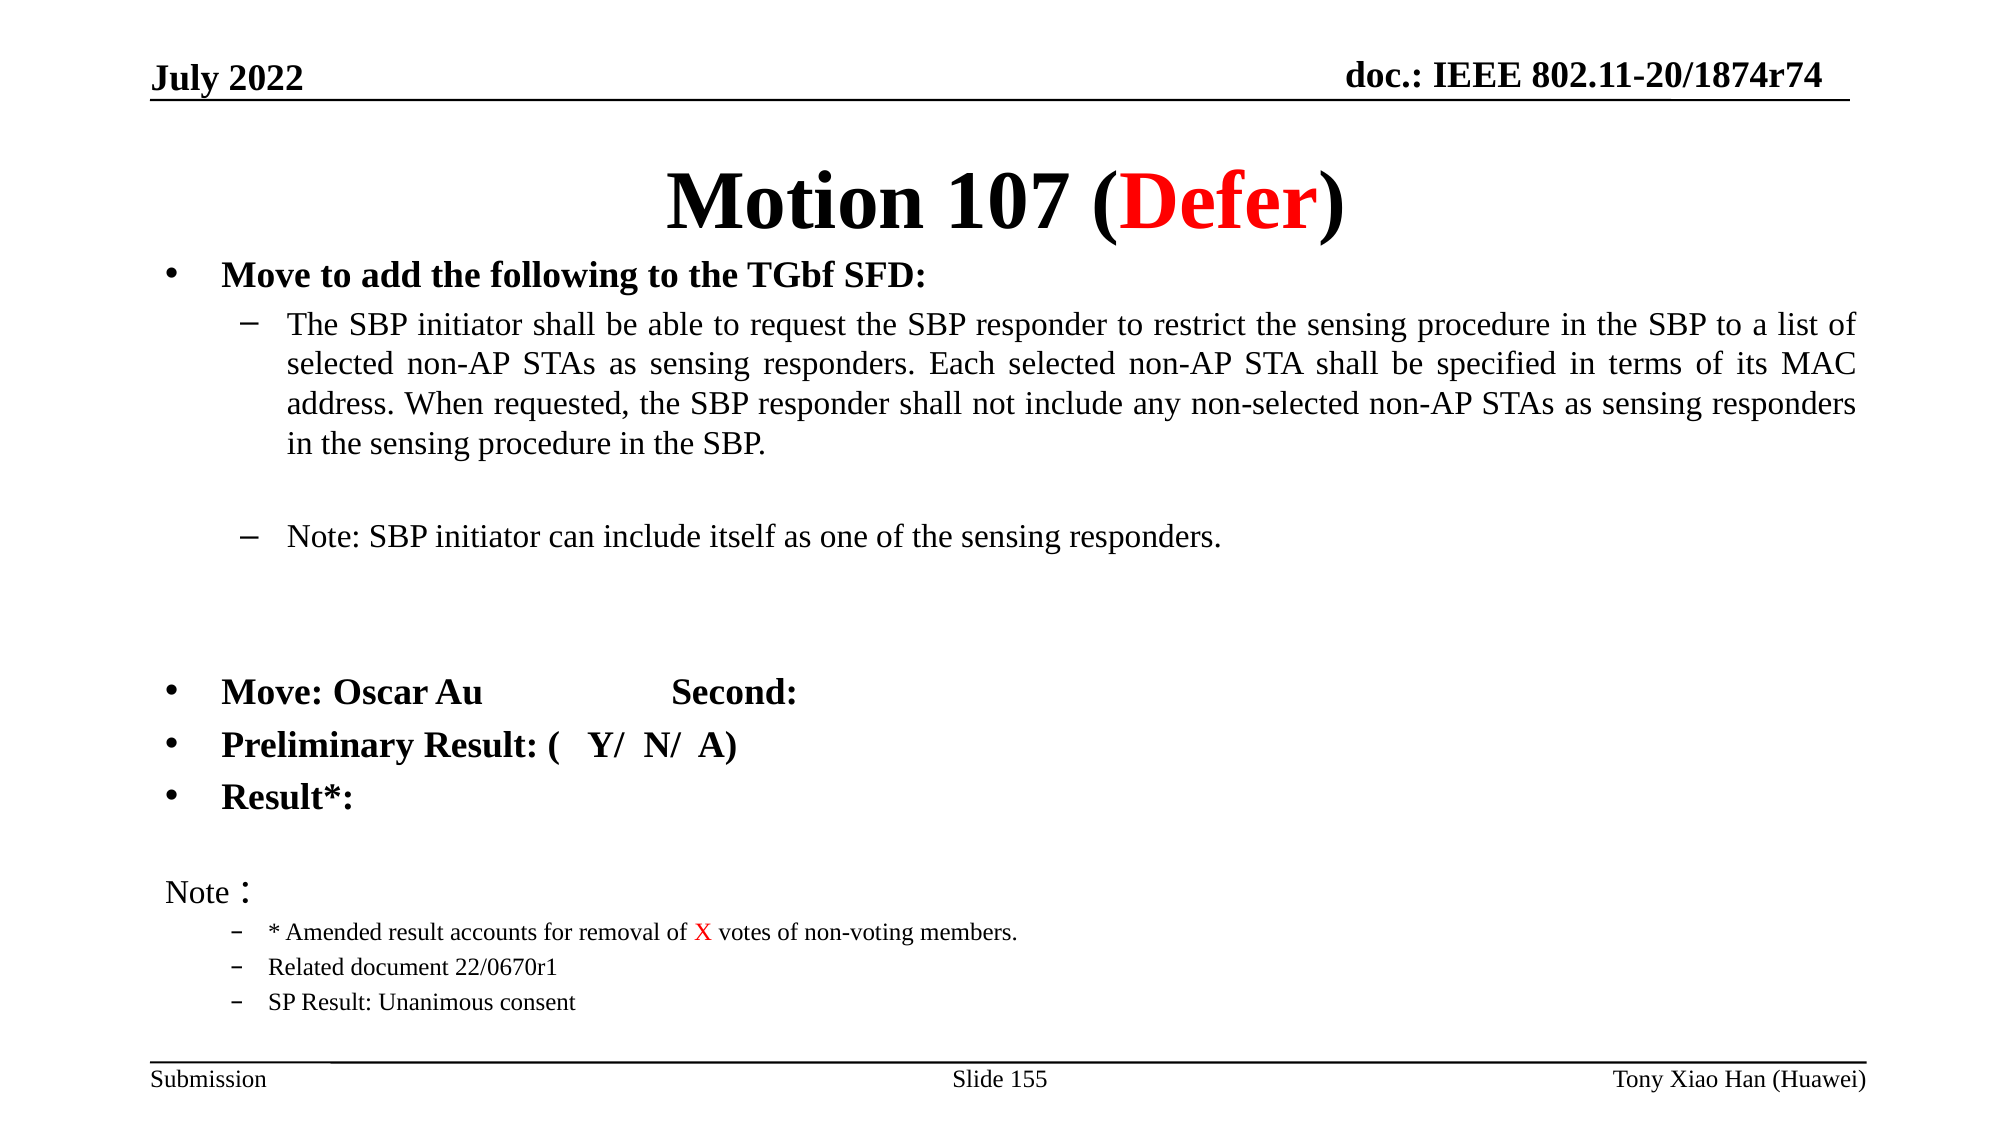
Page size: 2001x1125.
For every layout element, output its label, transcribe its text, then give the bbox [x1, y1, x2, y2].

text_box Motion 107 (Defer) [368, 137, 1644, 212]
text_box Move to add the following to the TGbf SFD: The SBP initiator shall be able to request the SBP responder to restrict the sensing procedure in the SBP to a list of selected non-AP STAs as sensing responders. Each selected non-AP STA shall be specified in terms of its MAC address. When requested, the SBP responder shall not include any non-selected non-AP STAs as sensing responders in the sensing procedure in the SBP. Note: SBP initiator can include itself as one of the sensing responders. Move: Oscar Au Second: Preliminary Result: ( Y/ N/ A) Result*: Note： * Amended result accounts for removal of X votes of non-voting members. Related document 22/0670r1 SP Result: Unanimous consent [149, 212, 1875, 900]
